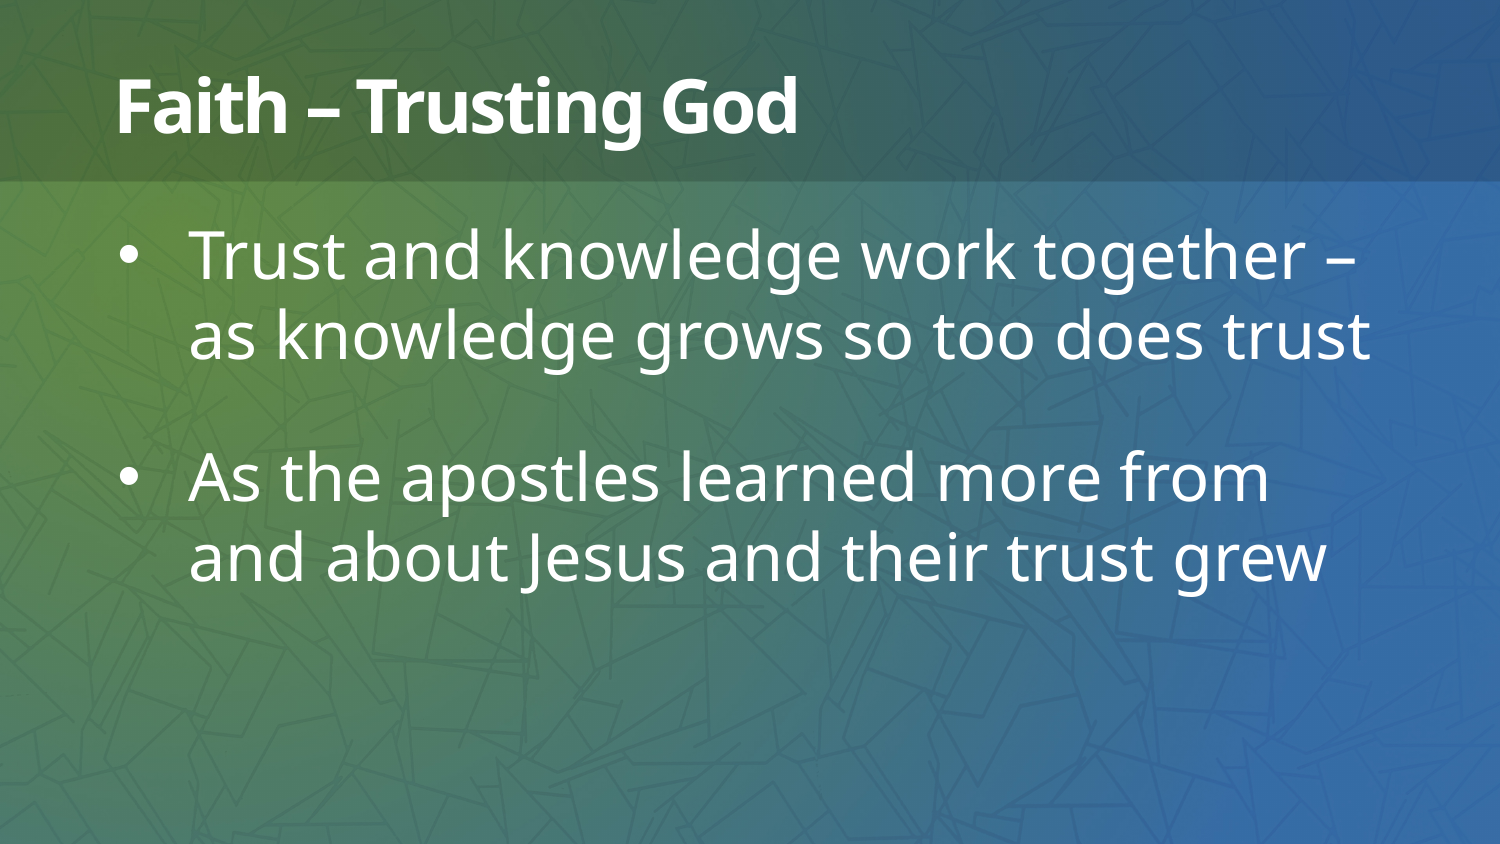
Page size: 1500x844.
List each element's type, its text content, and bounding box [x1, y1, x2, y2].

picture [0, 0, 1500, 844]
list Trust and knowledge work together – as knowledge grows so too does trust As the apostles learned more from and about Jesus and their trust grew [98, 205, 1397, 803]
title Faith – Trusting God [98, 33, 1397, 175]
